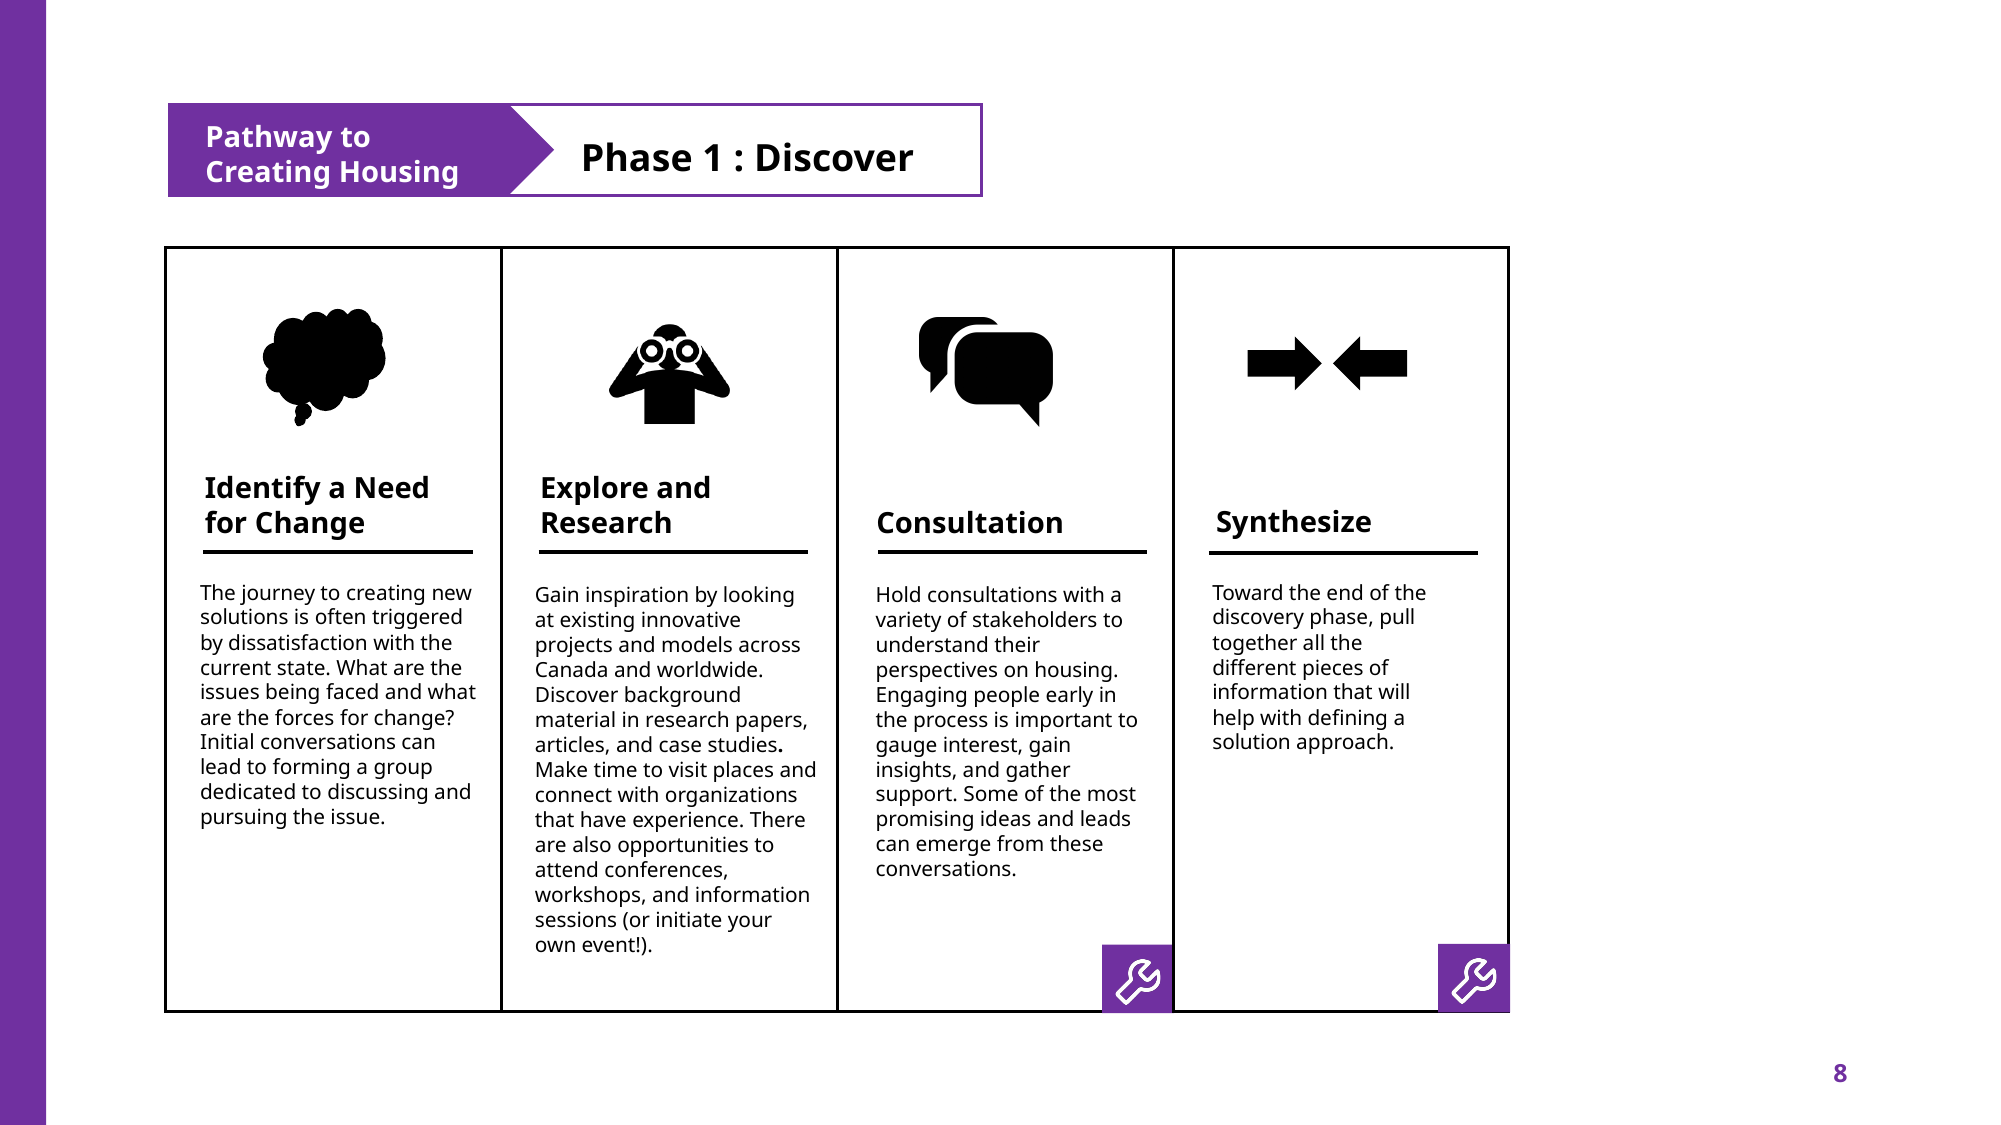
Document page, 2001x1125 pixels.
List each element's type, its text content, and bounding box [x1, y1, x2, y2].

text_box [539, 133, 556, 167]
text_box Consultation [861, 496, 1144, 573]
text_box [1101, 943, 1175, 1014]
text_box [168, 102, 510, 198]
picture [1451, 958, 1497, 1004]
picture [609, 312, 730, 433]
text_box Hold consultations with a variety of stakeholders to understand their perspectives on housing. Engaging people early in the process is important to gauge interest, gain insights, and gather support. Some of the most promising ideas and leads can emerge from these conversations. [860, 573, 1162, 889]
slide_number 8 [1412, 1042, 1863, 1103]
picture [1115, 959, 1161, 1005]
text_box [1172, 246, 1510, 1013]
text_box [1437, 943, 1511, 1013]
text_box [1247, 336, 1322, 391]
picture [919, 317, 1053, 427]
text_box [510, 103, 983, 197]
text_box [164, 246, 500, 1013]
text_box [0, 0, 47, 1125]
text_box [838, 246, 1172, 1013]
text_box Phase 1 : Discover [565, 81, 998, 187]
text_box [1332, 336, 1408, 391]
text_box Pathway to Creating Housing [190, 75, 539, 196]
text_box [500, 246, 838, 1013]
